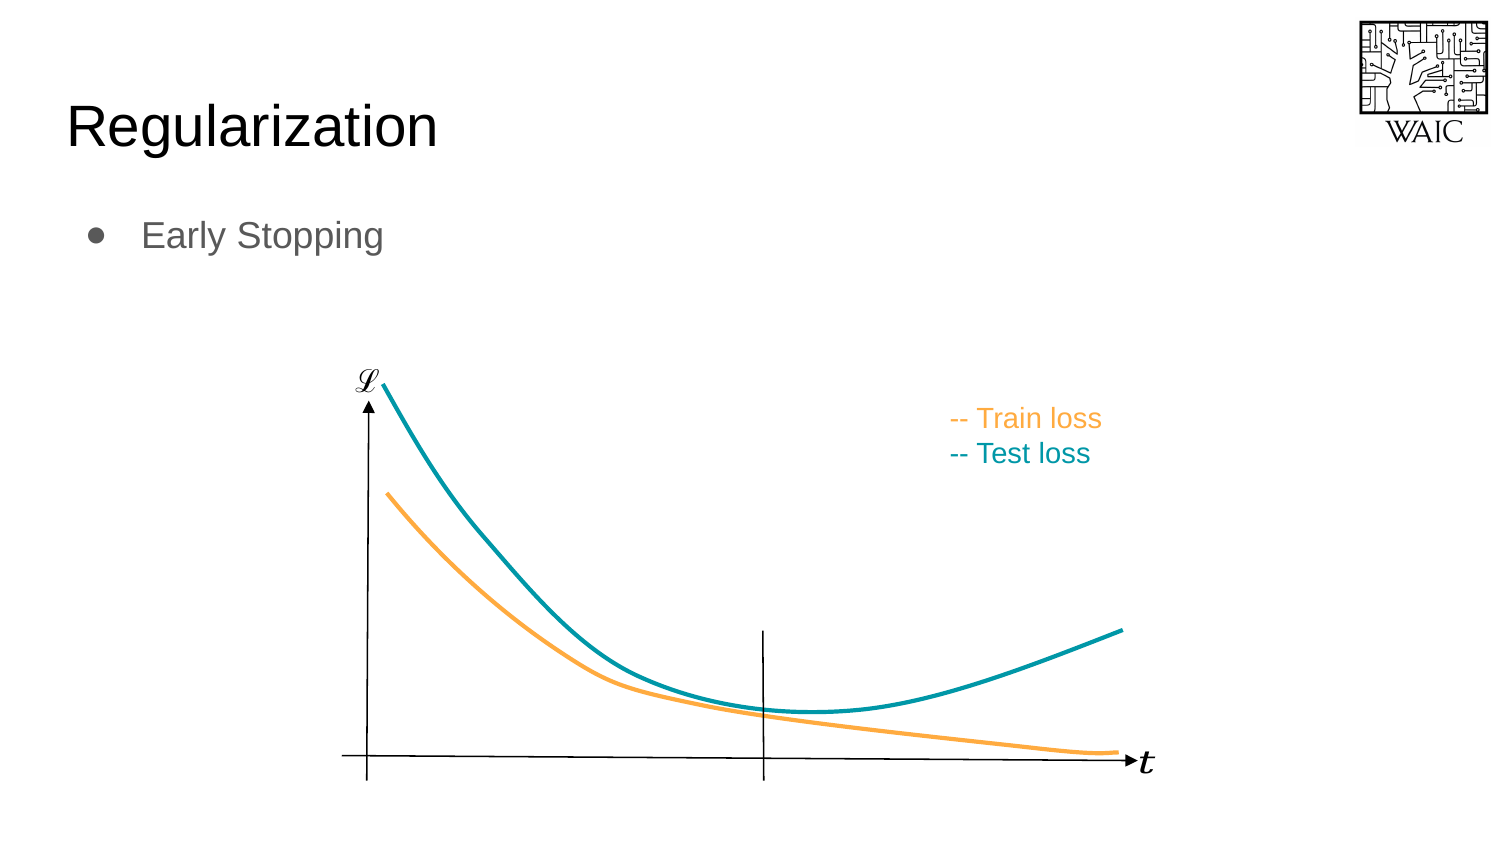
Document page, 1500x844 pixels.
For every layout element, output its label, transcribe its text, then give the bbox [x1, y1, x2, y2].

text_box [341, 364, 1159, 781]
title Regularization [51, 72, 1449, 167]
picture [1355, 17, 1491, 148]
list Early Stopping [51, 189, 1449, 750]
